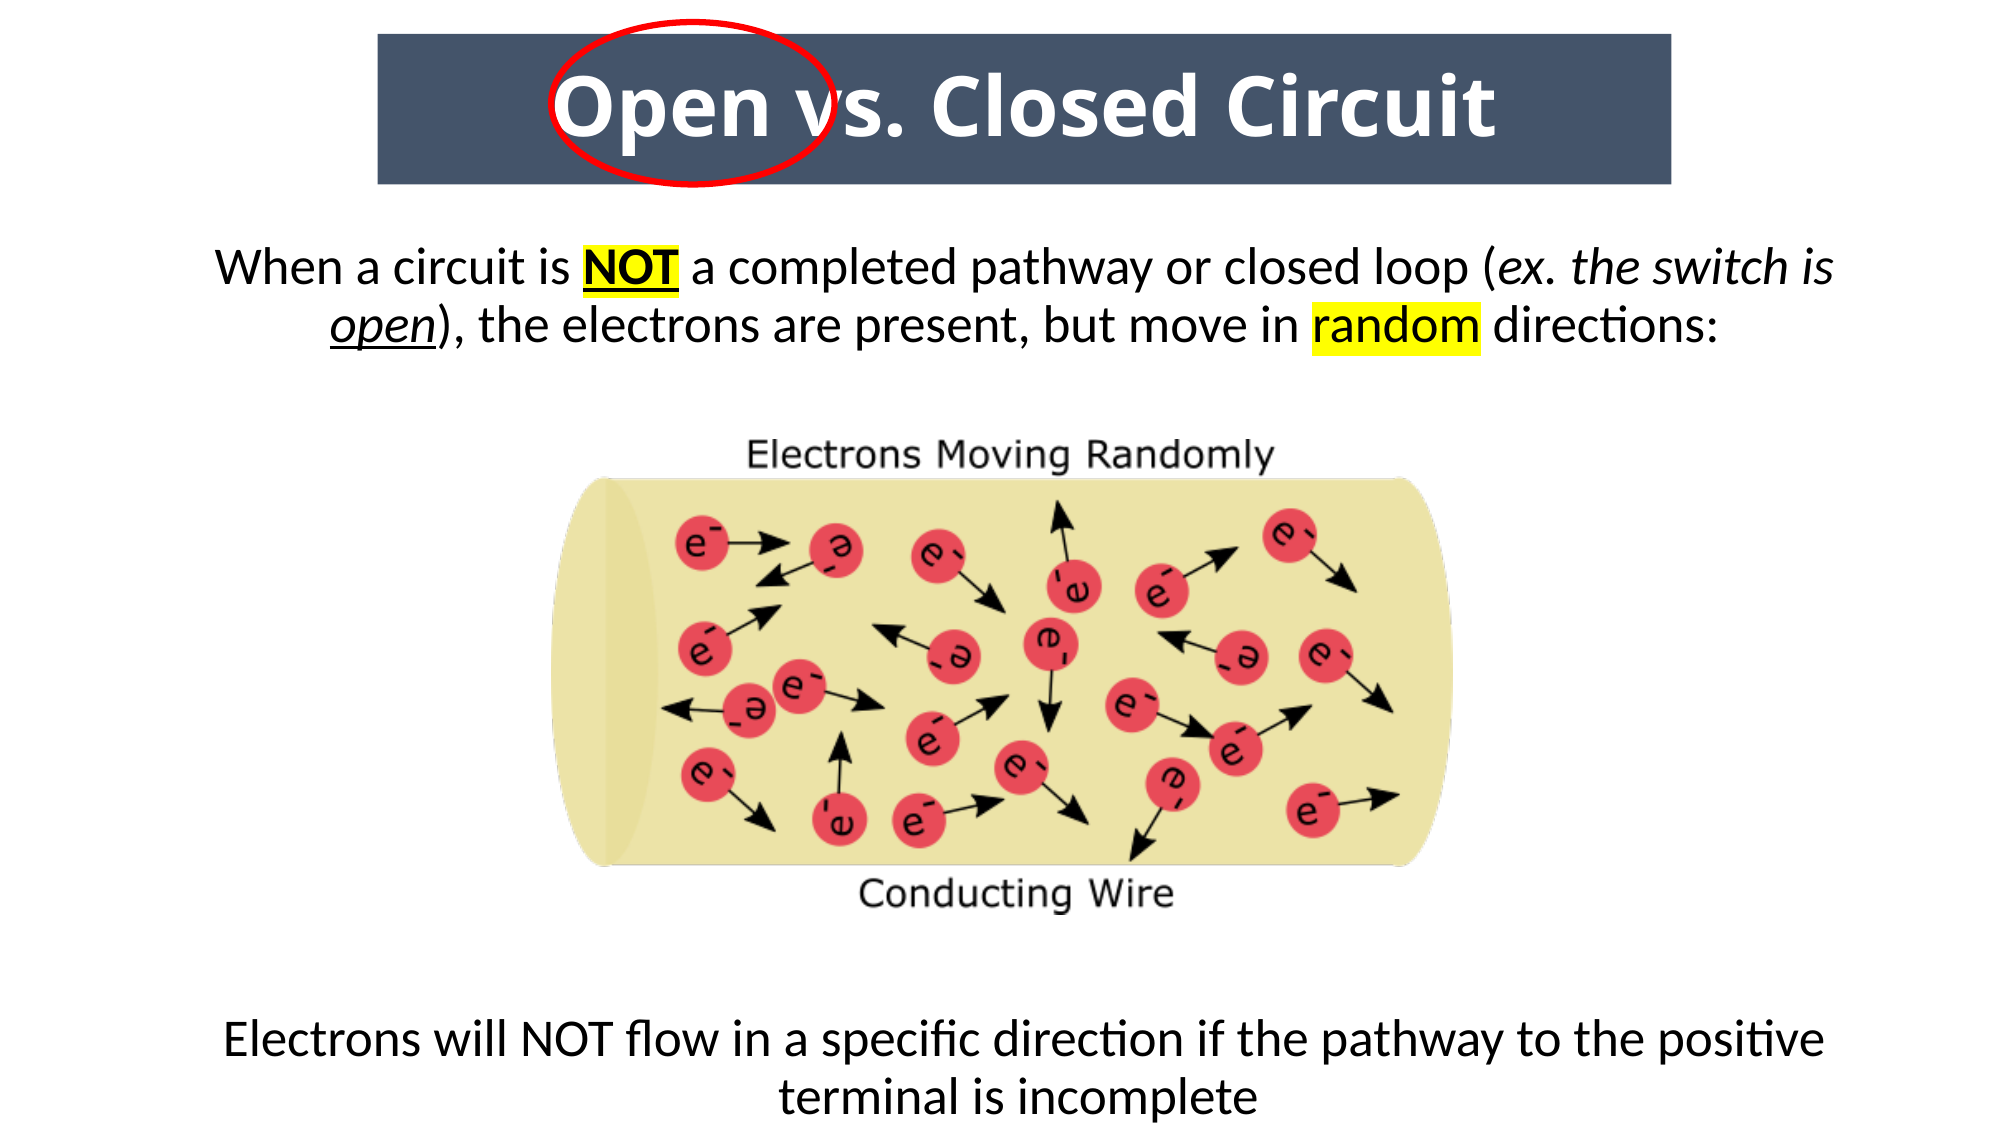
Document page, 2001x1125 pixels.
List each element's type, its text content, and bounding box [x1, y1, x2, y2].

list When a circuit is NOT a completed pathway or closed loop (ex. the switch is open), the electrons are present, but move in random directions: Electrons will NOT flow in a specific direction if the pathway to the positive terminal is incomplete [183, 231, 1867, 1125]
text_box [550, 20, 836, 186]
title Open vs. Closed Circuit [377, 33, 666, 185]
picture [551, 439, 1453, 915]
title Open vs. Closed Circuit [720, 33, 1672, 185]
